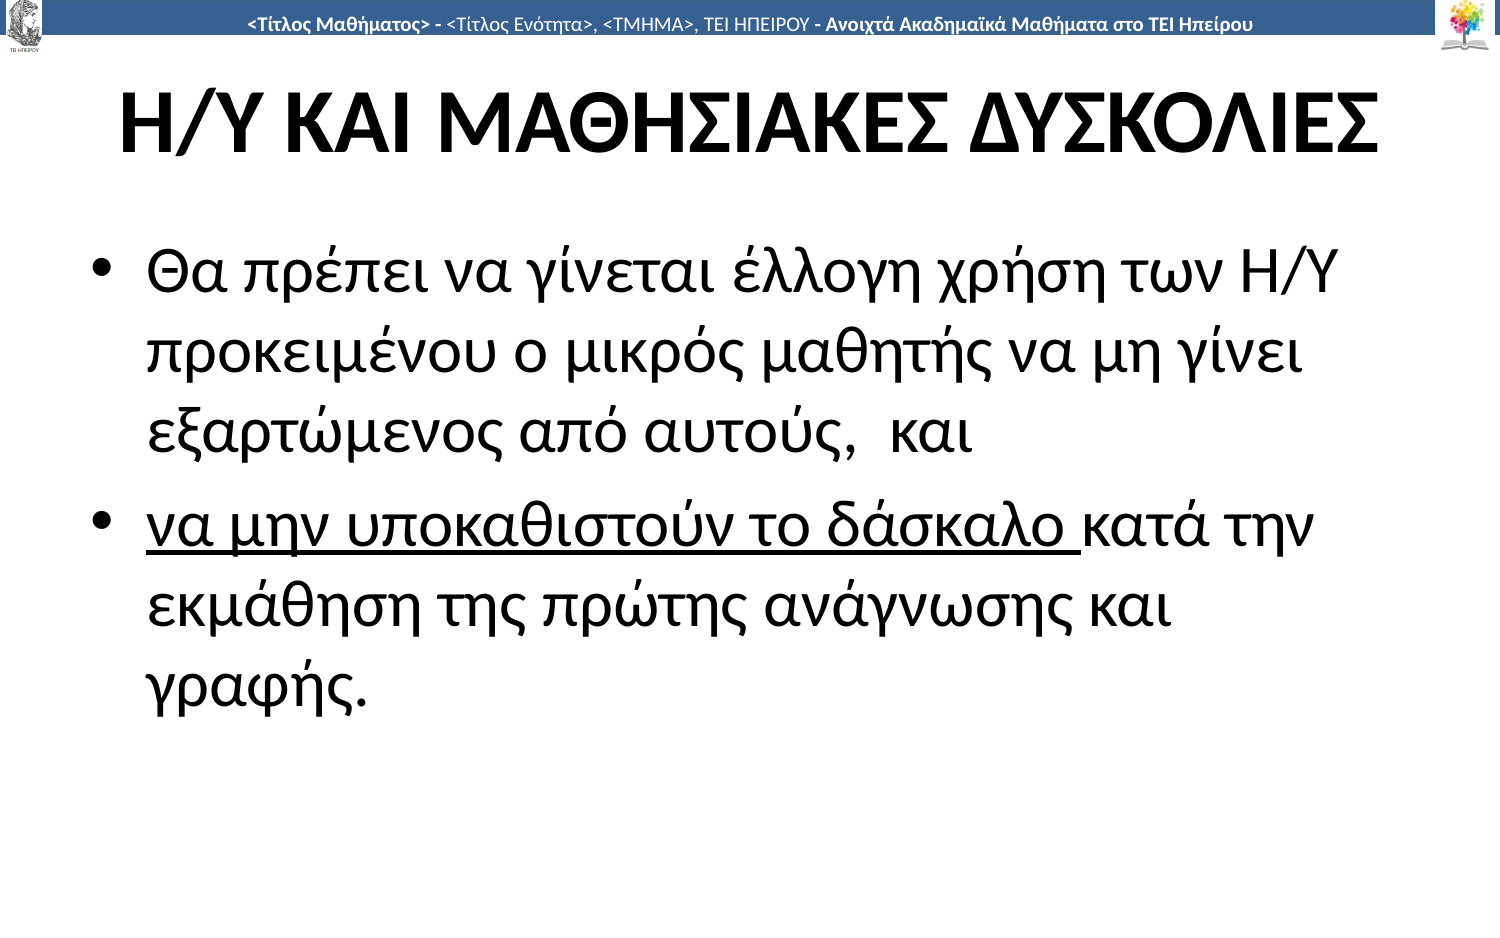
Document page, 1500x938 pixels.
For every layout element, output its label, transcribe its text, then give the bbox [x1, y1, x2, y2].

picture [1435, 0, 1495, 52]
title Η/Υ ΚΑΙ ΜΑΘΗΣΙΑΚΕΣ ΔΥΣΚΟΛΙΕΣ [75, 37, 1425, 194]
picture [6, 0, 42, 54]
list Θα πρέπει να γίνεται έλλογη χρήση των Η/Υ προκειμένου ο μικρός μαθητής να μη γίνει εξαρτώμενος από αυτούς, και να μην υποκαθιστούν το δάσκαλο κατά την εκμάθηση της πρώτης ανάγνωσης και γραφής. [75, 218, 1425, 838]
